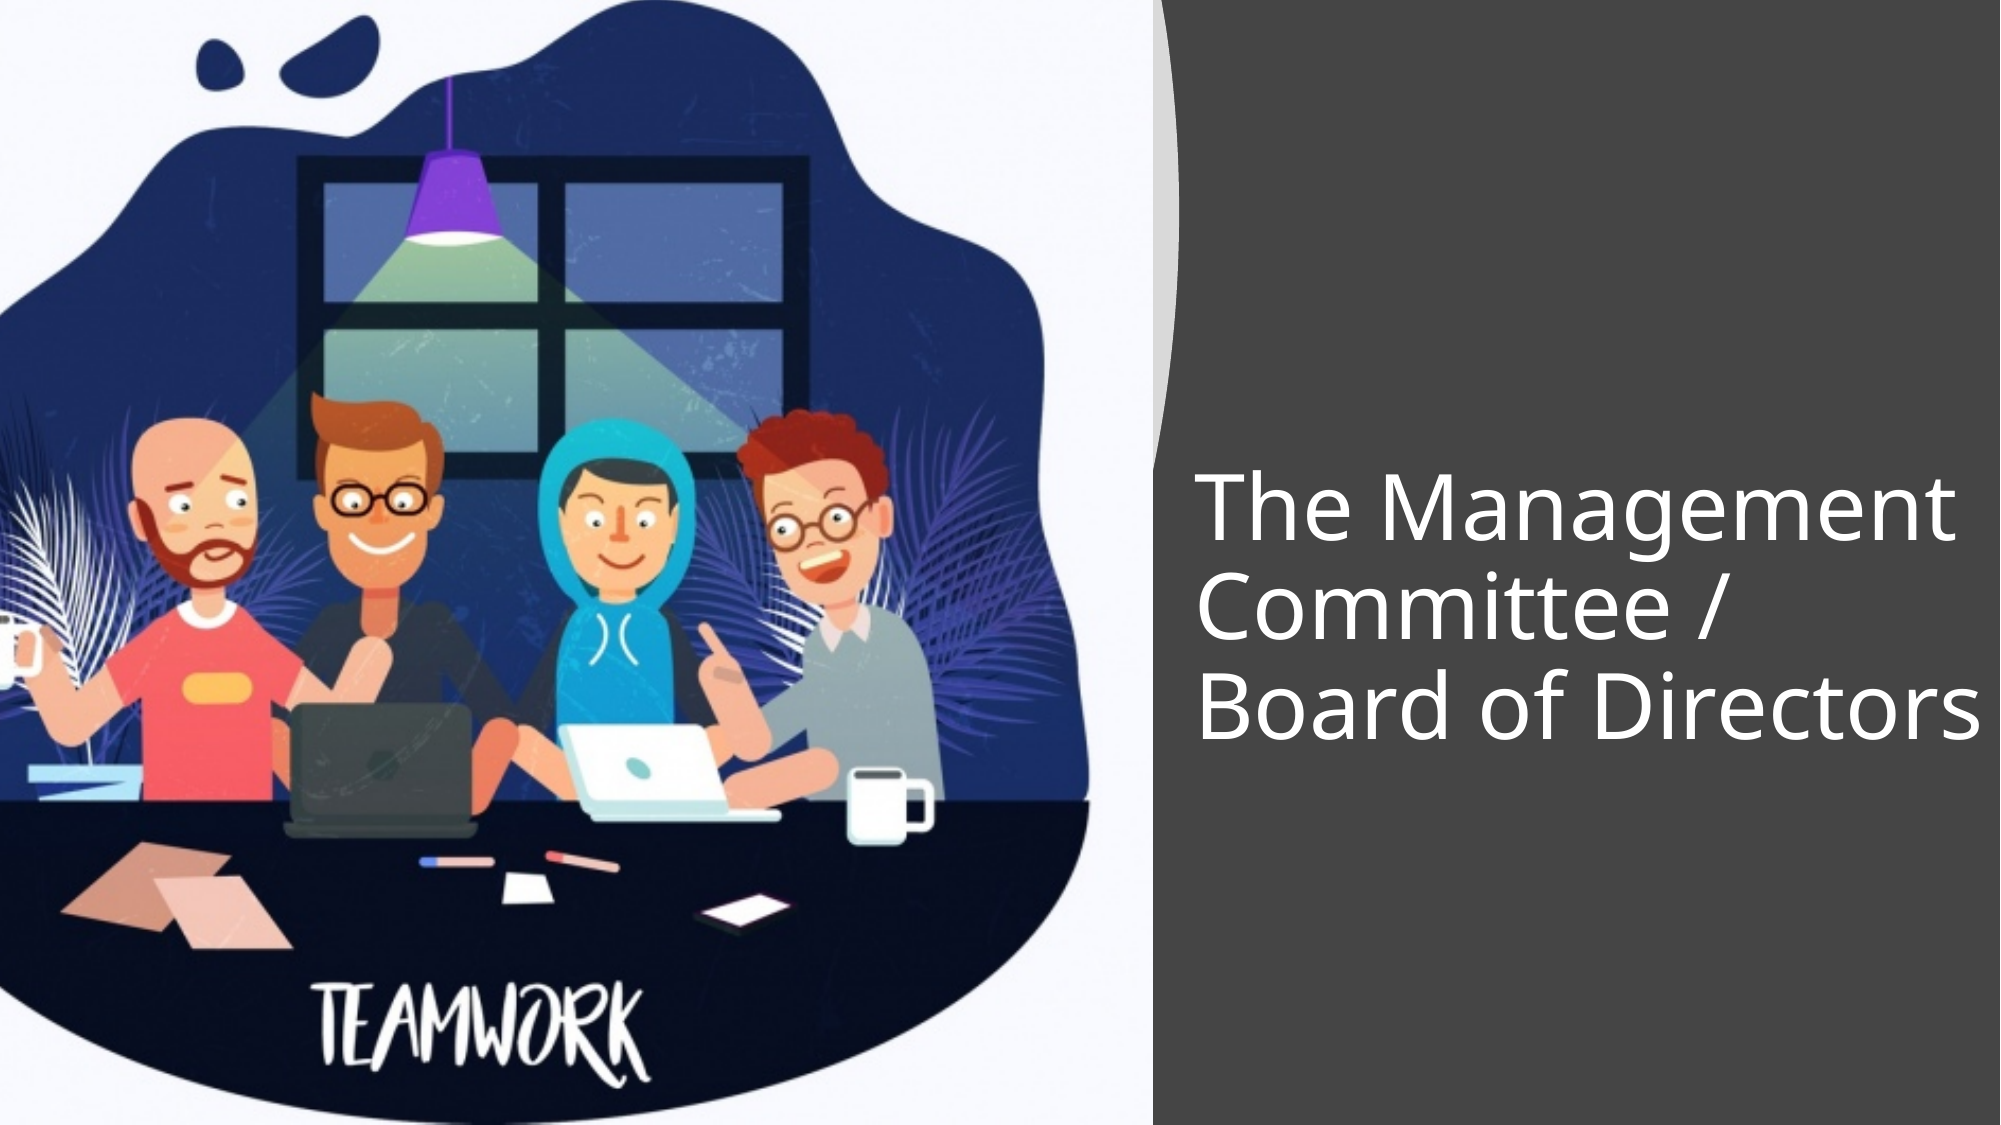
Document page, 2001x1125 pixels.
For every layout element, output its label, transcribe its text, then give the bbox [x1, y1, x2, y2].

text_box [1153, 0, 1181, 476]
title The Management Committee / Board of Directors [1179, 292, 2000, 767]
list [0, 0, 1153, 1125]
